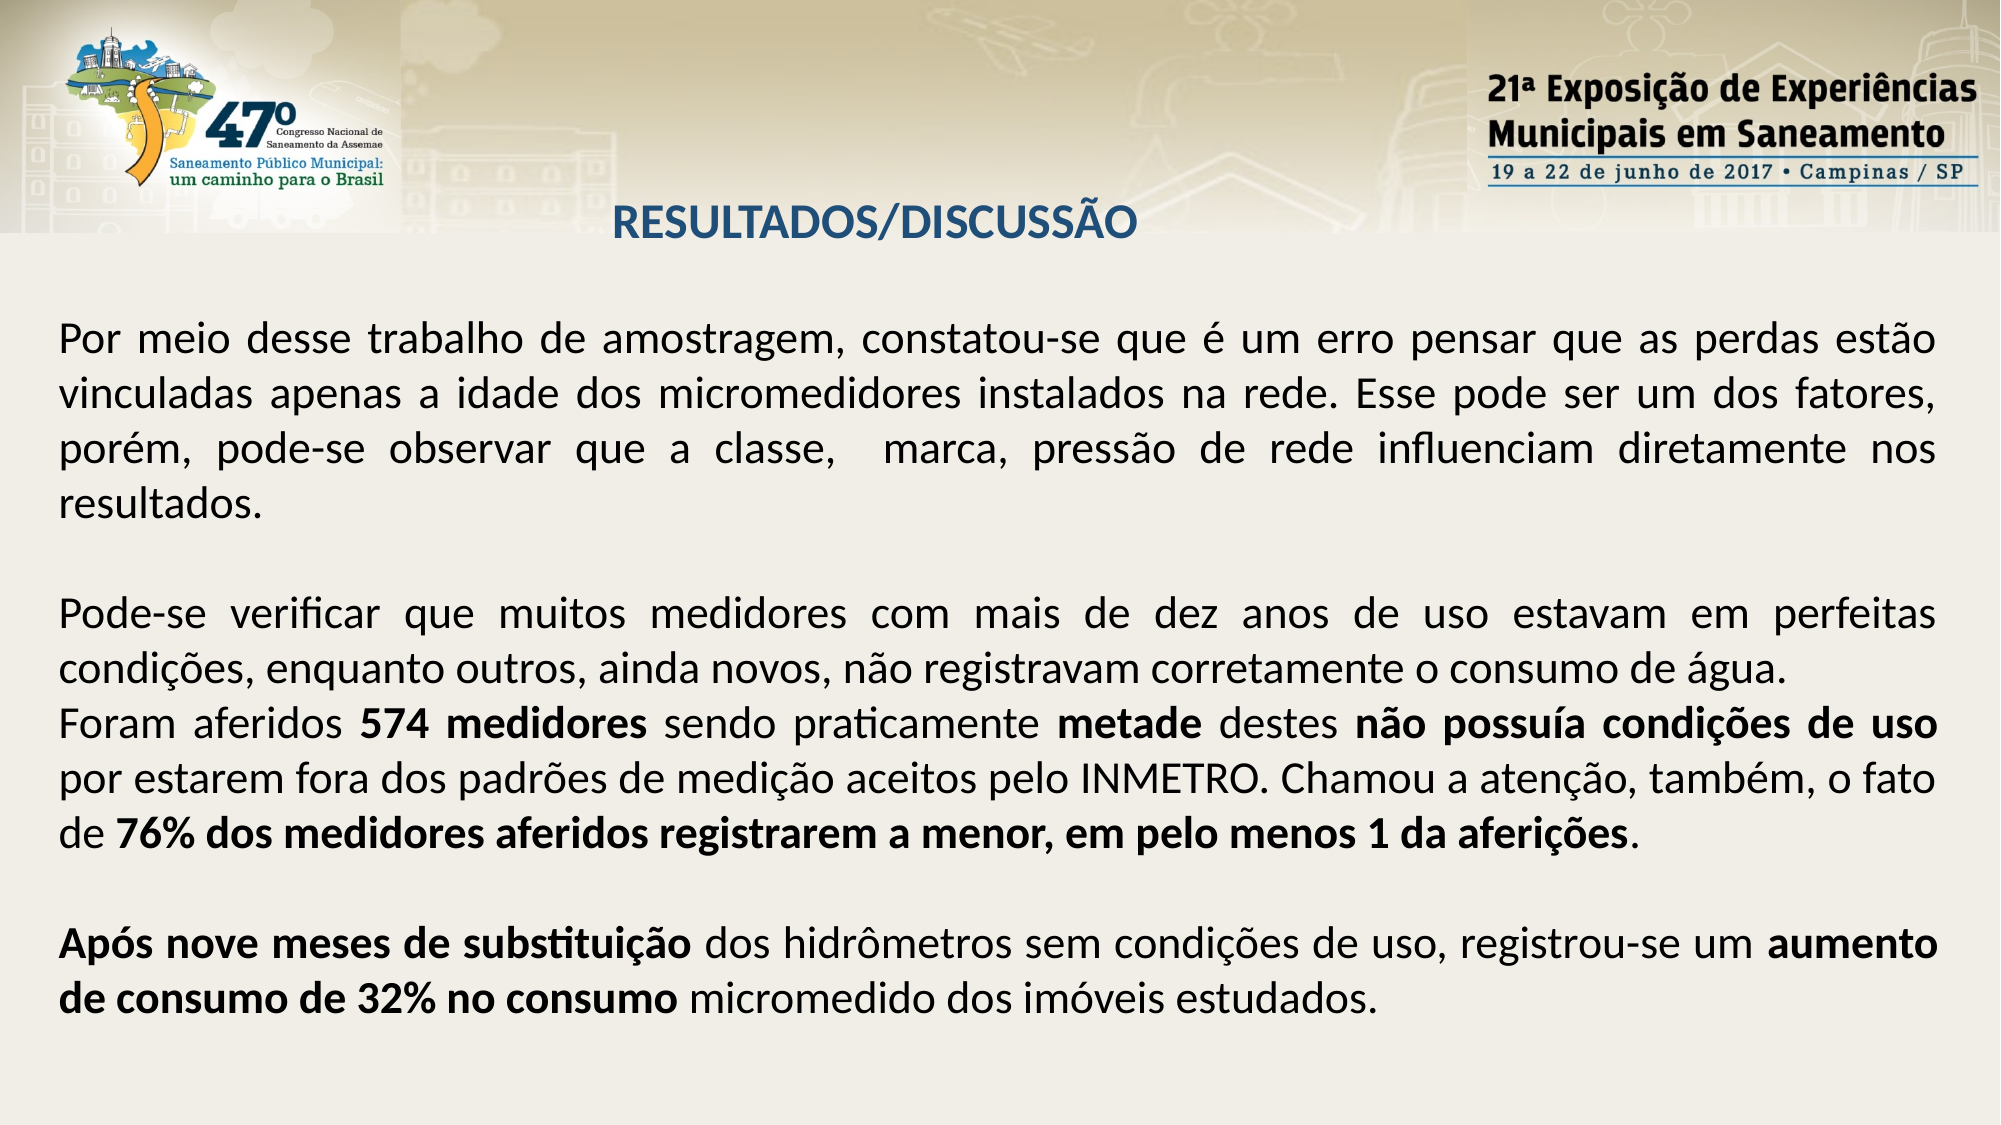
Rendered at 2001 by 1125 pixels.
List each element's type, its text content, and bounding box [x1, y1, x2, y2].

picture [0, 0, 2000, 233]
text_box Por meio desse trabalho de amostragem, constatou-se que é um erro pensar que as perdas estão vinculadas apenas a idade dos micromedidores instalados na rede. Esse pode ser um dos fatores, porém, pode-se observar que a classe, marca, pressão de rede influenciam diretamente nos resultados. Pode-se verificar que muitos medidores com mais de dez anos de uso estavam em perfeitas condições, enquanto outros, ainda novos, não registravam corretamente o consumo de água. Foram aferidos 574 medidores sendo praticamente metade destes não possuía condições de uso por estarem fora dos padrões de medição aceitos pelo INMETRO. Chamou a atenção, também, o fato de 76% dos medidores aferidos registrarem a menor, em pelo menos 1 da aferições. Após nove meses de substituição dos hidrômetros sem condições de uso, registrou-se um aumento de consumo de 32% no consumo micromedido dos imóveis estudados. [43, 300, 1954, 1031]
text_box RESULTADOS/DISCUSSÃO [597, 181, 1302, 256]
